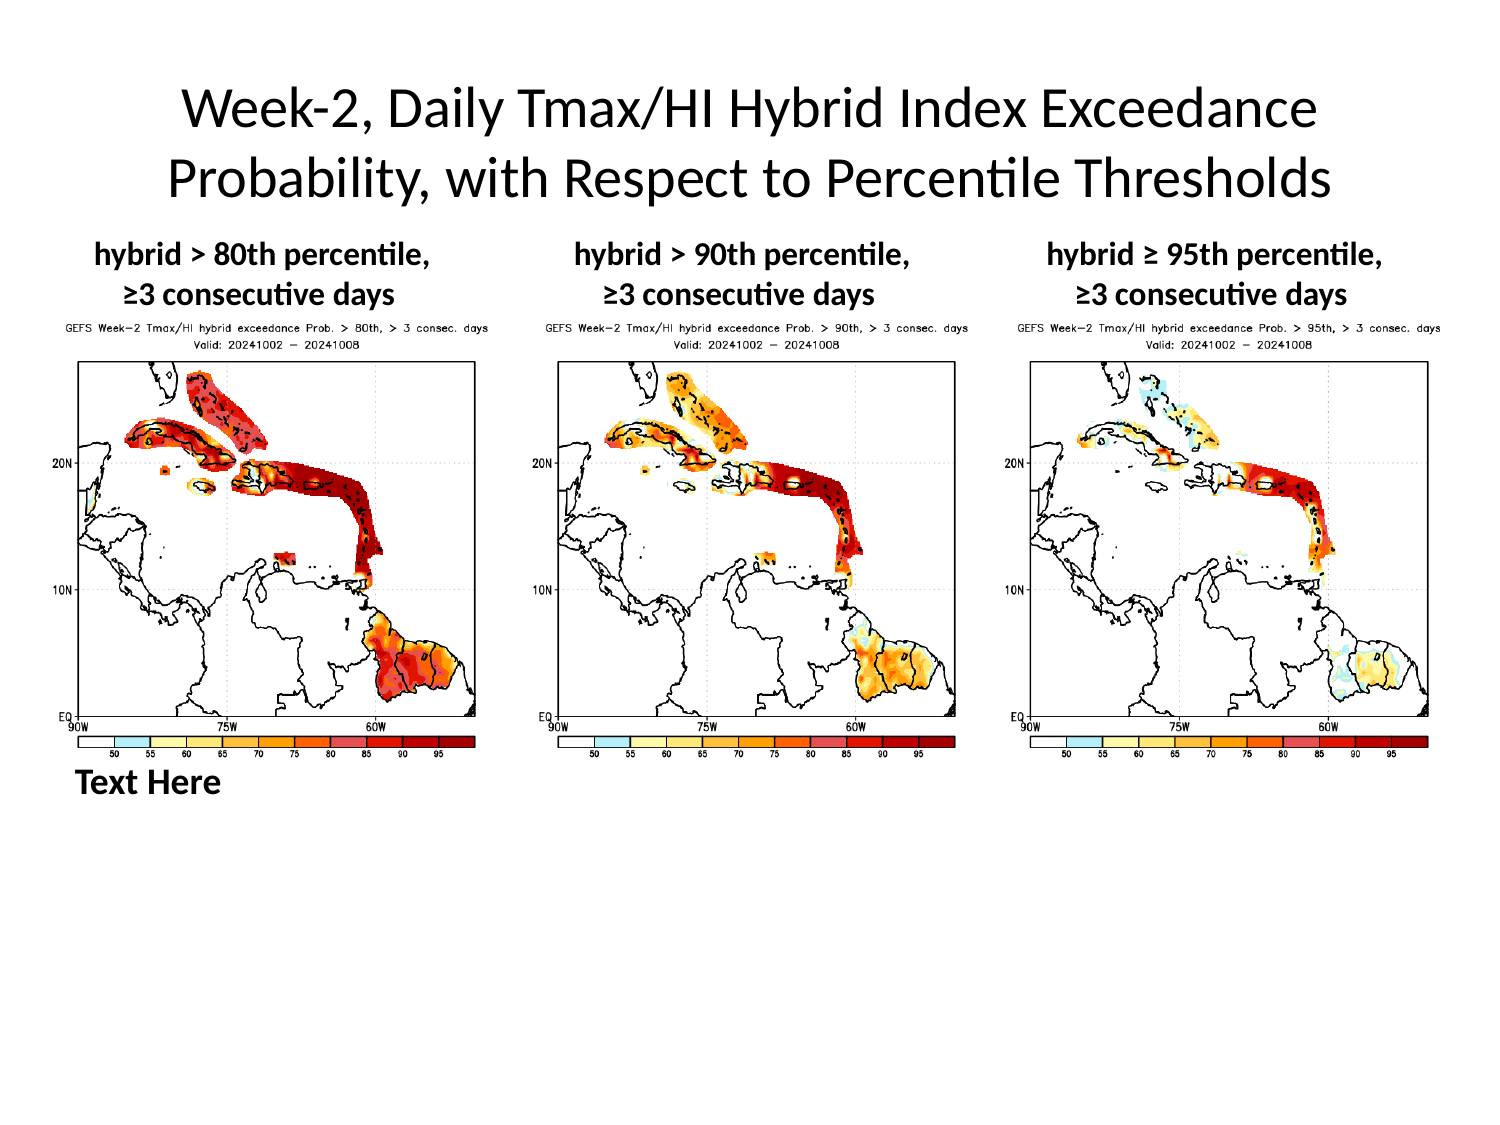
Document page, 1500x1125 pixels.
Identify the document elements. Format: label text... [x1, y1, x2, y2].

title Week-2, Daily Tmax/HI Hybrid Index Exceedance Probability, with Respect to Percentile Thresholds [75, 45, 1425, 233]
text_box hybrid > 80th percentile, ≥3 consecutive days [74, 179, 450, 313]
picture [997, 314, 1448, 766]
picture [524, 314, 976, 766]
text_box hybrid ≥ 95th percentile, ≥3 consecutive days [1027, 179, 1403, 313]
picture [44, 314, 496, 766]
text_box hybrid > 90th percentile, ≥3 consecutive days [554, 179, 930, 313]
text_box Text Here [59, 749, 1455, 810]
